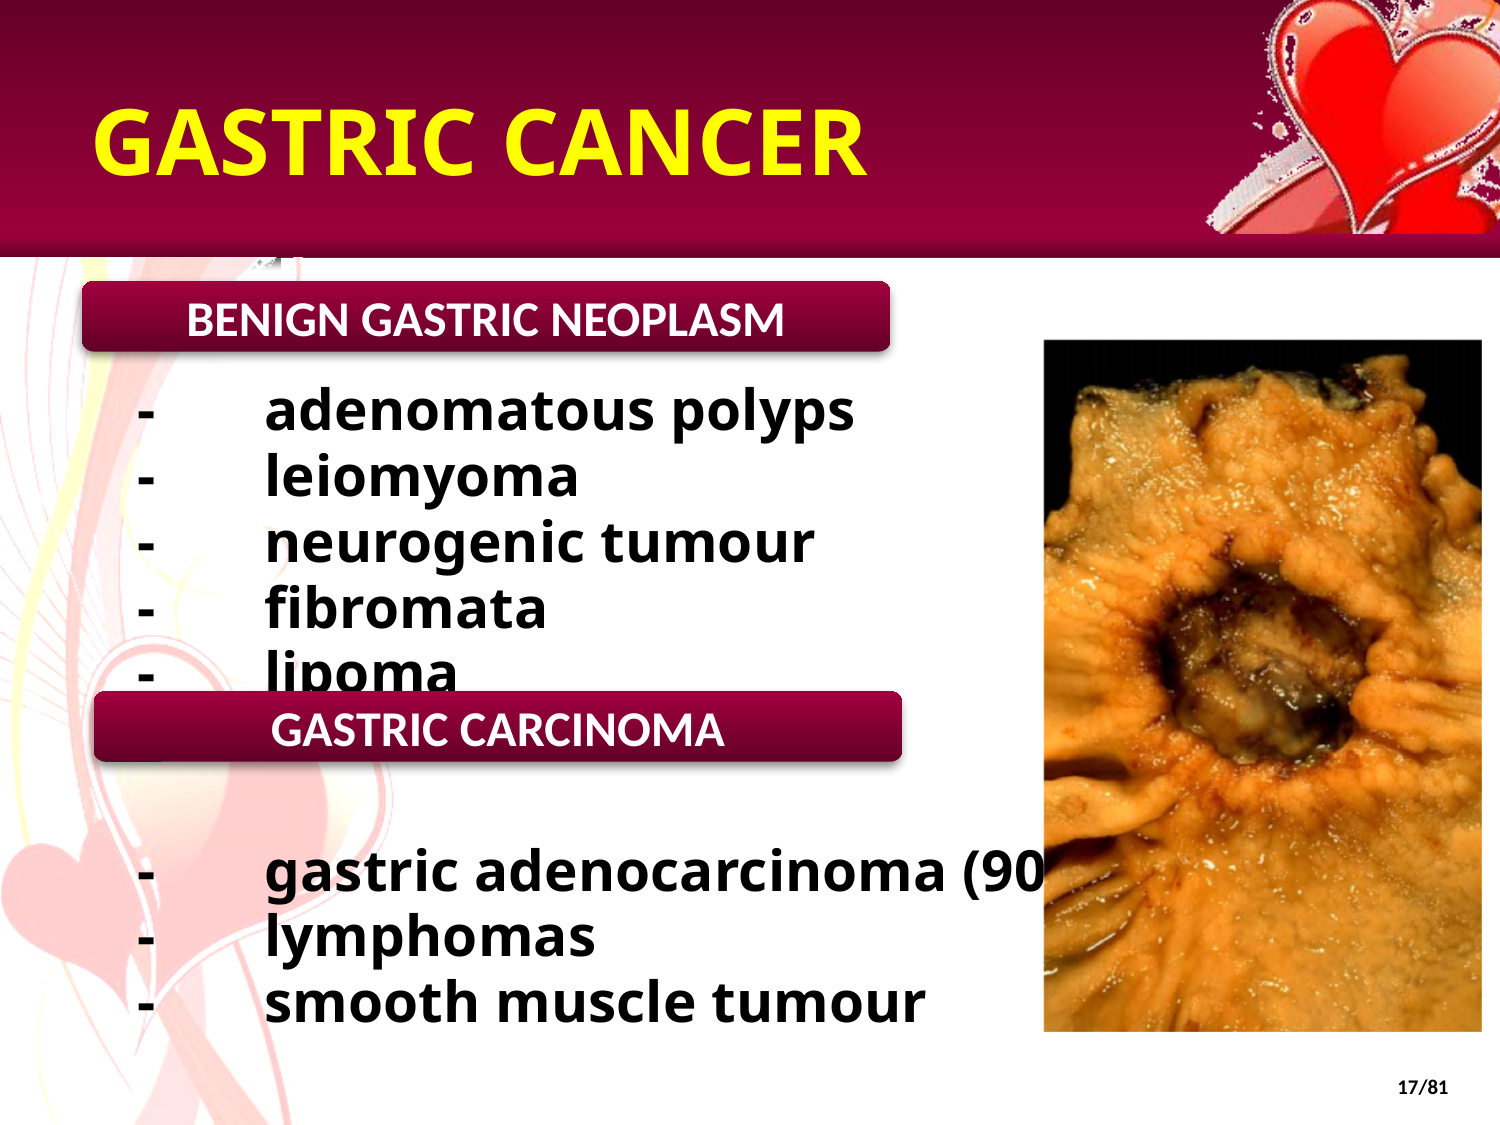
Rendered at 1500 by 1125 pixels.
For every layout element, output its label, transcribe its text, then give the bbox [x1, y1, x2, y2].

title GASTRIC CANCER [75, 45, 1219, 233]
slide_number 17/81 [1382, 1066, 1477, 1102]
list - adenomatous polyps - leiomyoma - neurogenic tumour - fibromata - lipoma - gastric adenocarcinoma (90%) - lymphomas - smooth muscle tumour [70, 300, 1343, 1043]
picture [1102, 0, 1500, 234]
picture [916, 341, 1500, 1031]
text_box BENIGN GASTRIC NEOPLASM [81, 281, 891, 352]
text_box GASTRIC CARCINOMA [93, 691, 903, 762]
